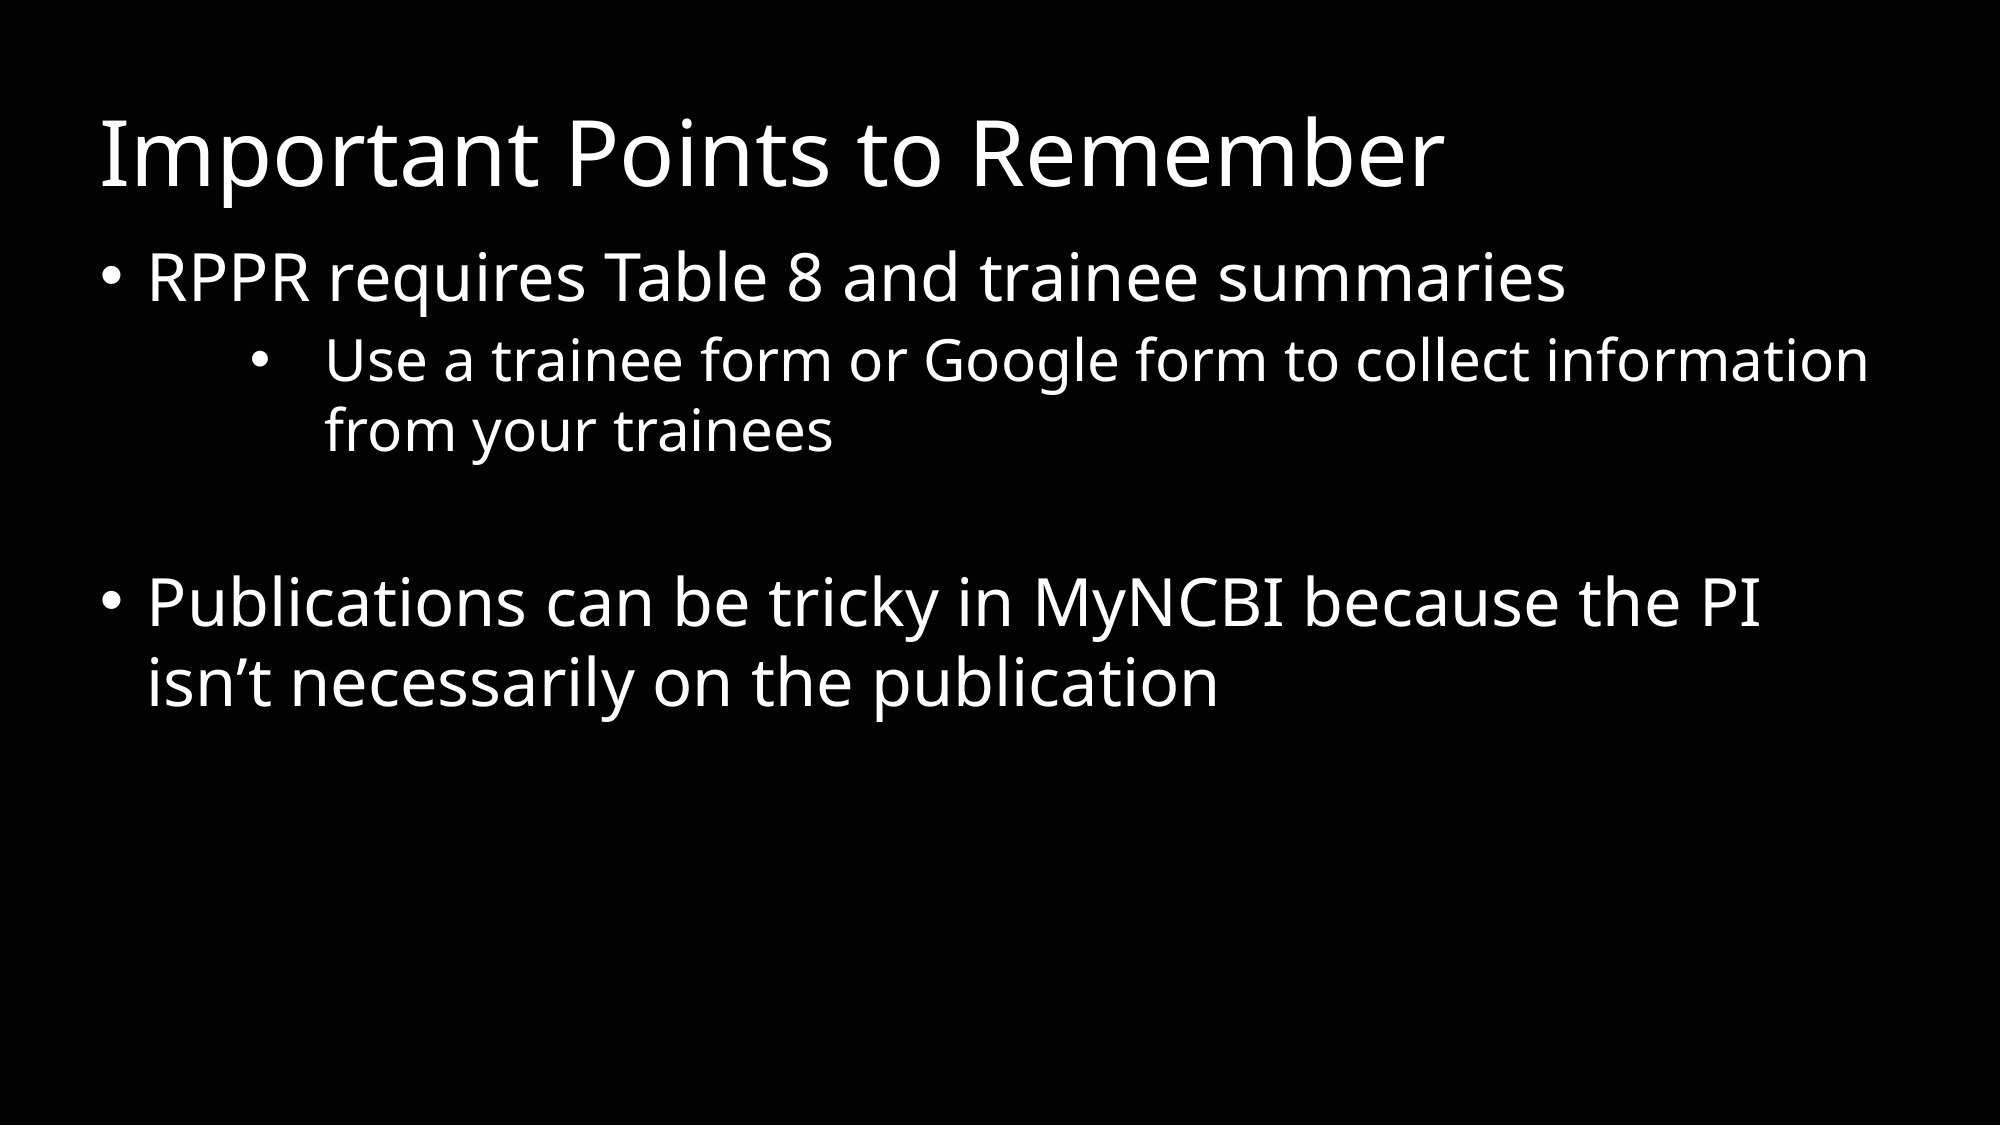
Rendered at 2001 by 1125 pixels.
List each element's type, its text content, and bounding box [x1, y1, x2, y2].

title Important Points to Remember [99, 48, 1901, 206]
list RPPR requires Table 8 and trainee summaries Use a trainee form or Google form to collect information from your trainees Publications can be tricky in MyNCBI because the PI isn’t necessarily on the publication [99, 234, 1900, 916]
